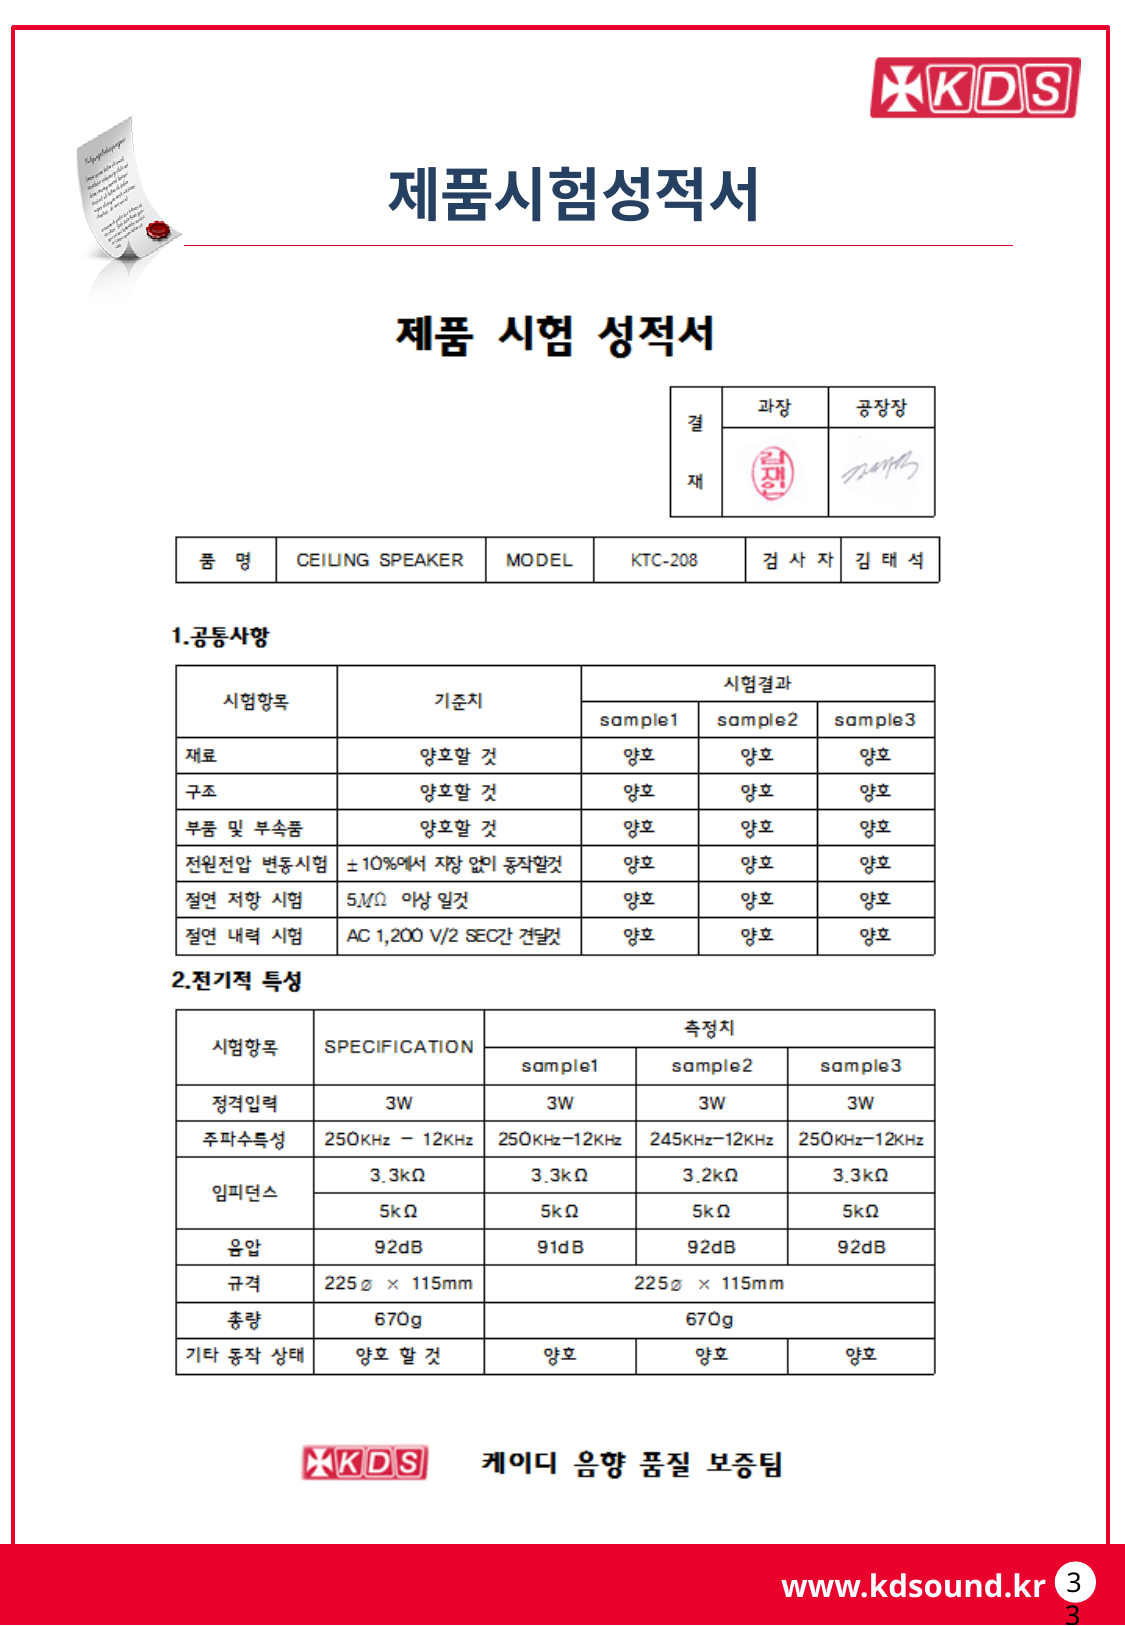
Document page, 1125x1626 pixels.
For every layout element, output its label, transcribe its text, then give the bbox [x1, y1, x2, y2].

text_box [0, 1544, 1125, 1625]
picture [869, 56, 1081, 123]
text_box [11, 25, 1110, 1544]
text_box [772, 1557, 1100, 1612]
picture [68, 115, 1047, 1493]
text_box 제품시험성적서 [278, 151, 870, 236]
